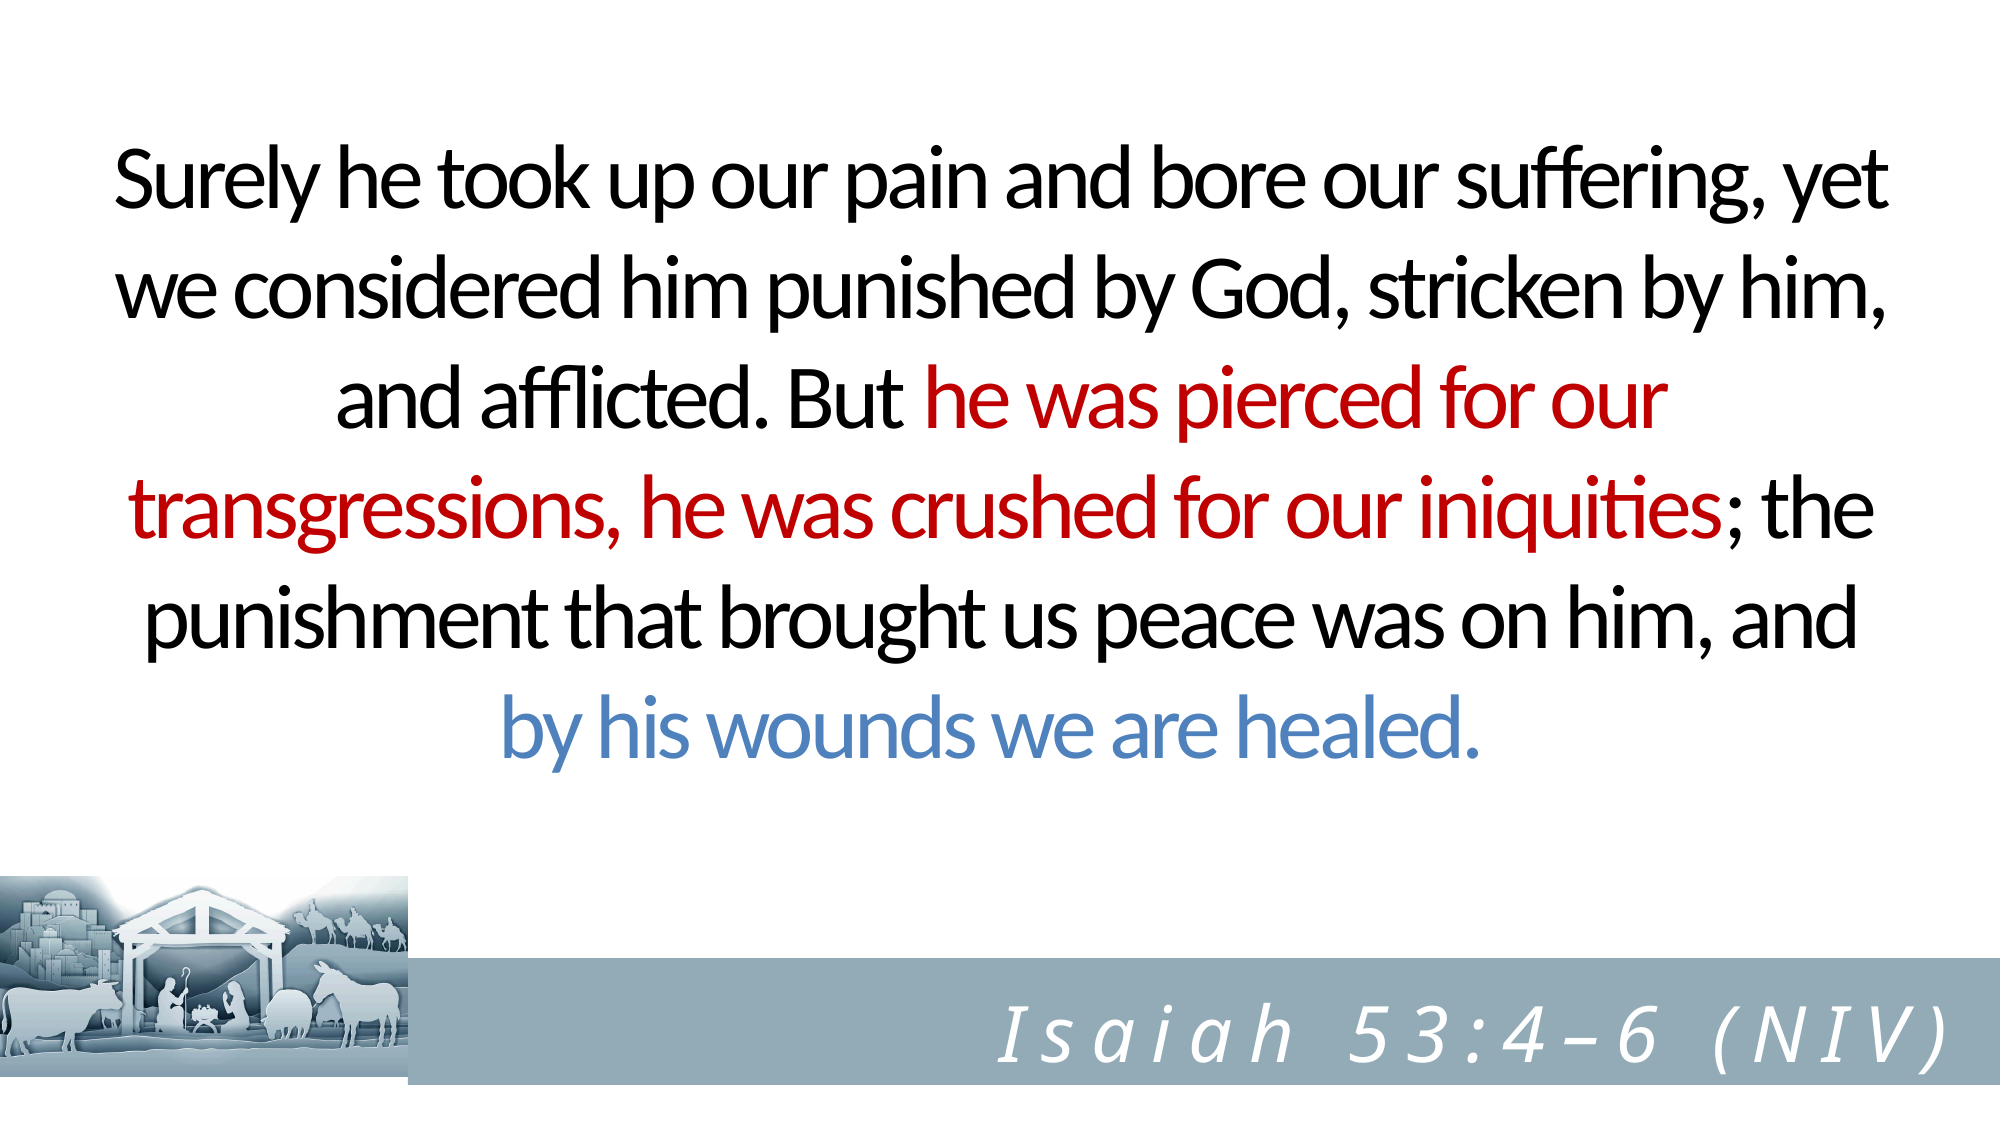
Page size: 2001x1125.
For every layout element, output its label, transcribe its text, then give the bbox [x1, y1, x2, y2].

picture [1758, 966, 1990, 1074]
text_box Isaiah 53:4–6 (NIV) [408, 958, 2000, 1085]
picture [0, 875, 409, 1077]
text_box Surely he took up our pain and bore our suffering, yet we considered him punished by God, stricken by him, and afflicted. But he was pierced for our transgressions, he was crushed for our iniquities; the punishment that brought us peace was on him, and by his wounds we are healed. [81, 37, 1919, 856]
